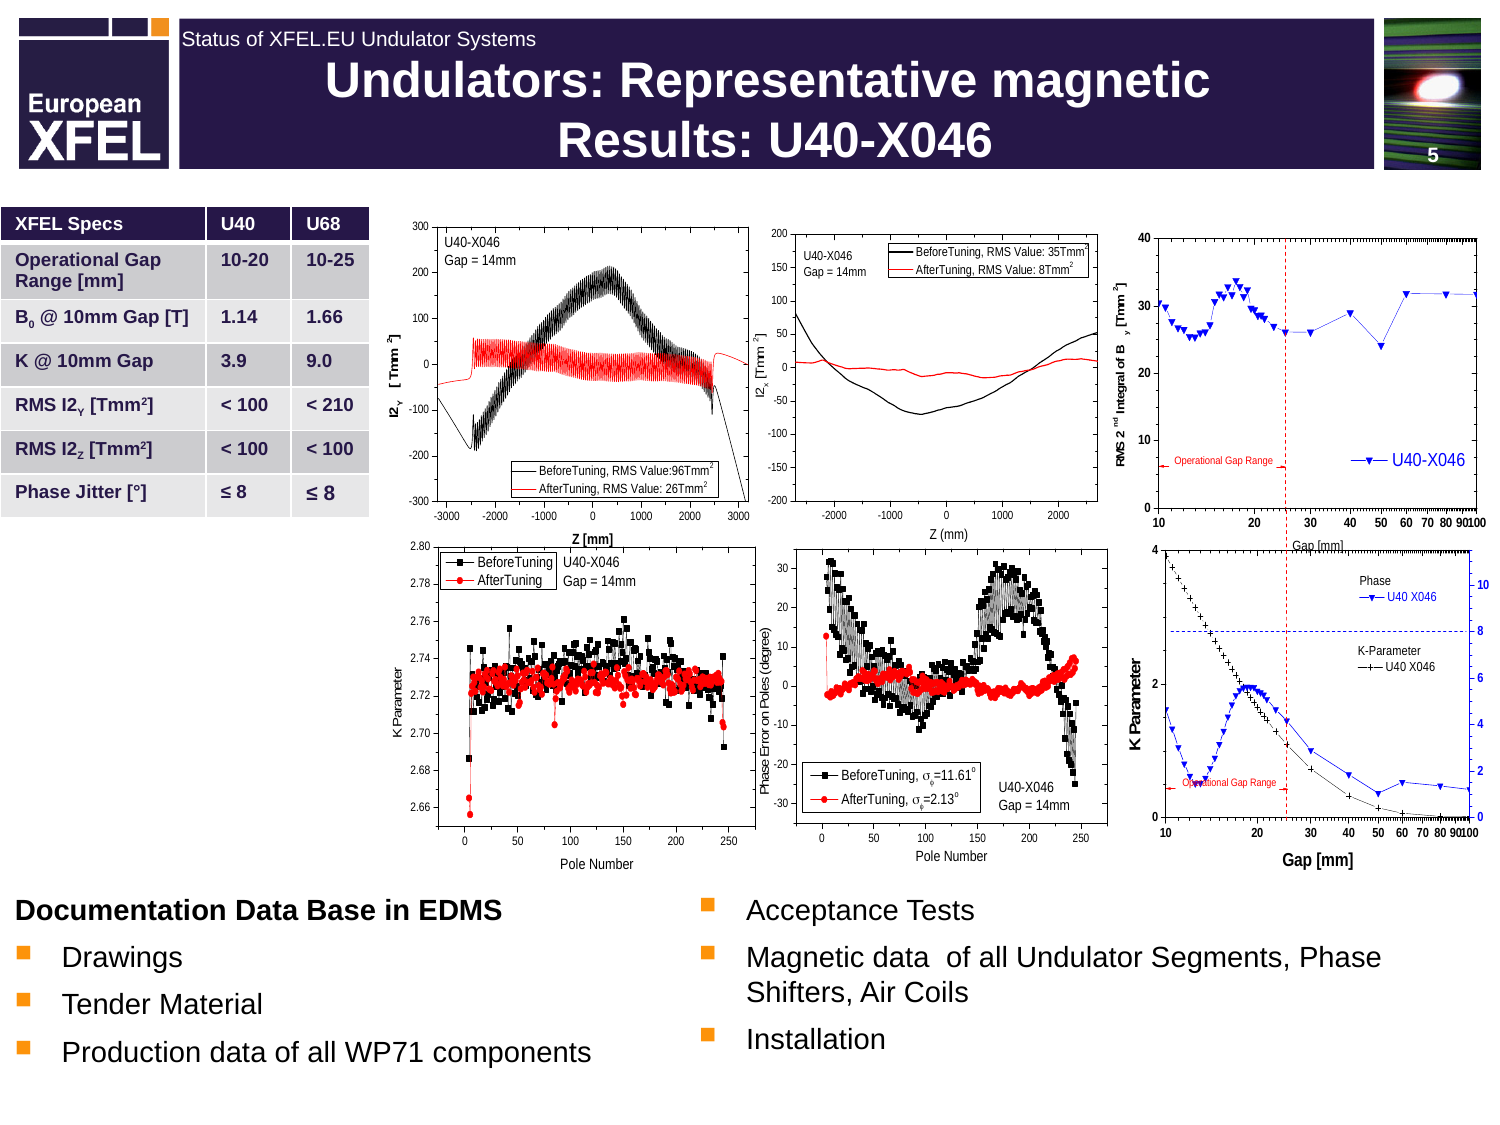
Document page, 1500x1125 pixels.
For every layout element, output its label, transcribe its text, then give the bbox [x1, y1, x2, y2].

text_box Documentation Data Base in EDMS Drawings Tender Material Production data of all WP71 components Acceptance Tests Magnetic data of all Undulator Segments, Phase Shifters, Air Coils Installation [0, 883, 1399, 1125]
table_cell 10-25 [292, 245, 350, 299]
table_header XFEL Specs [1, 207, 205, 240]
table_cell RMS I2Z [Tmm2] [1, 431, 205, 473]
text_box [355, 182, 1500, 893]
table_cell ≤ 8 [292, 475, 350, 517]
table_cell Phase Jitter [°] [1, 475, 205, 517]
table_header U68 [292, 207, 350, 240]
table_header U40 [207, 207, 290, 240]
table_cell ≤ 8 [207, 475, 290, 517]
table_cell 9.0 [292, 344, 350, 386]
table_cell RMS I2Y [Tmm2] [1, 388, 205, 430]
title Undulators: Representative magnetic Results: U40-X046 [179, 50, 1375, 168]
table_cell 1.14 [207, 300, 290, 342]
table_cell 3.9 [207, 344, 290, 386]
table_cell Operational Gap Range [mm] [1, 245, 205, 299]
picture [1384, 18, 1481, 170]
table_cell < 100 [292, 431, 350, 473]
table_cell < 100 [207, 431, 290, 473]
table_cell B0 @ 10mm Gap [T] [1, 300, 205, 342]
table_cell < 210 [292, 388, 350, 430]
table_cell 1.66 [292, 300, 350, 342]
table_cell K @ 10mm Gap [1, 344, 205, 386]
table_cell < 100 [207, 388, 290, 430]
picture [19, 18, 169, 169]
table_cell 10-20 [207, 245, 290, 299]
